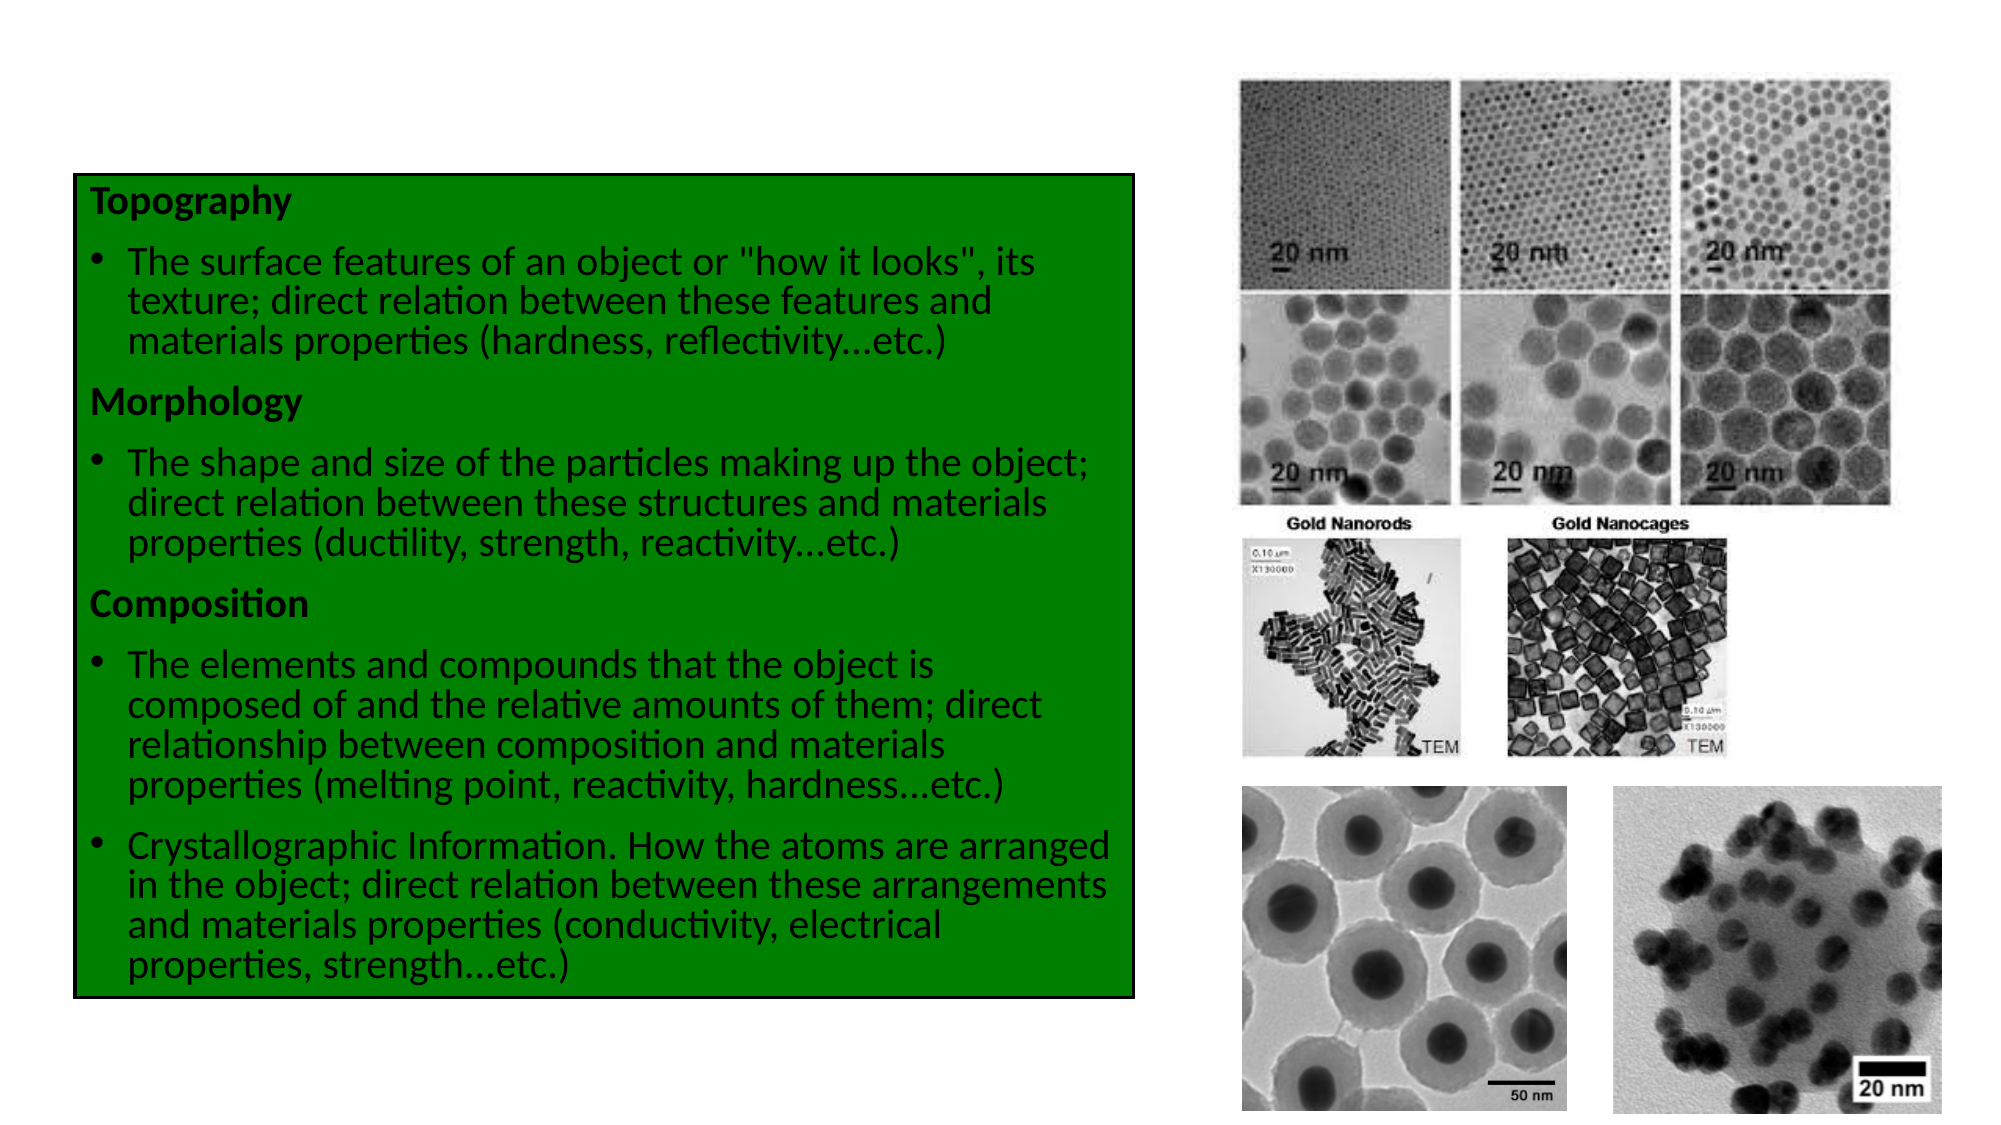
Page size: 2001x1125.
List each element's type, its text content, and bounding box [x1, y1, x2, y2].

picture [1232, 72, 1901, 761]
text_box Topography The surface features of an object or "how it looks", its texture; direct relation between these features and materials properties (hardness, reflectivity...etc.) Morphology The shape and size of the particles making up the object; direct relation between these structures and materials properties (ductility, strength, reactivity...etc.) Composition The elements and compounds that the object is composed of and the relative amounts of them; direct relationship between composition and materials properties (melting point, reactivity, hardness...etc.) Crystallographic Information. How the atoms are arranged in the object; direct relation between these arrangements and materials properties (conductivity, electrical properties, strength...etc.) [75, 174, 1134, 998]
picture [1242, 786, 1567, 1111]
picture [1613, 786, 1942, 1114]
